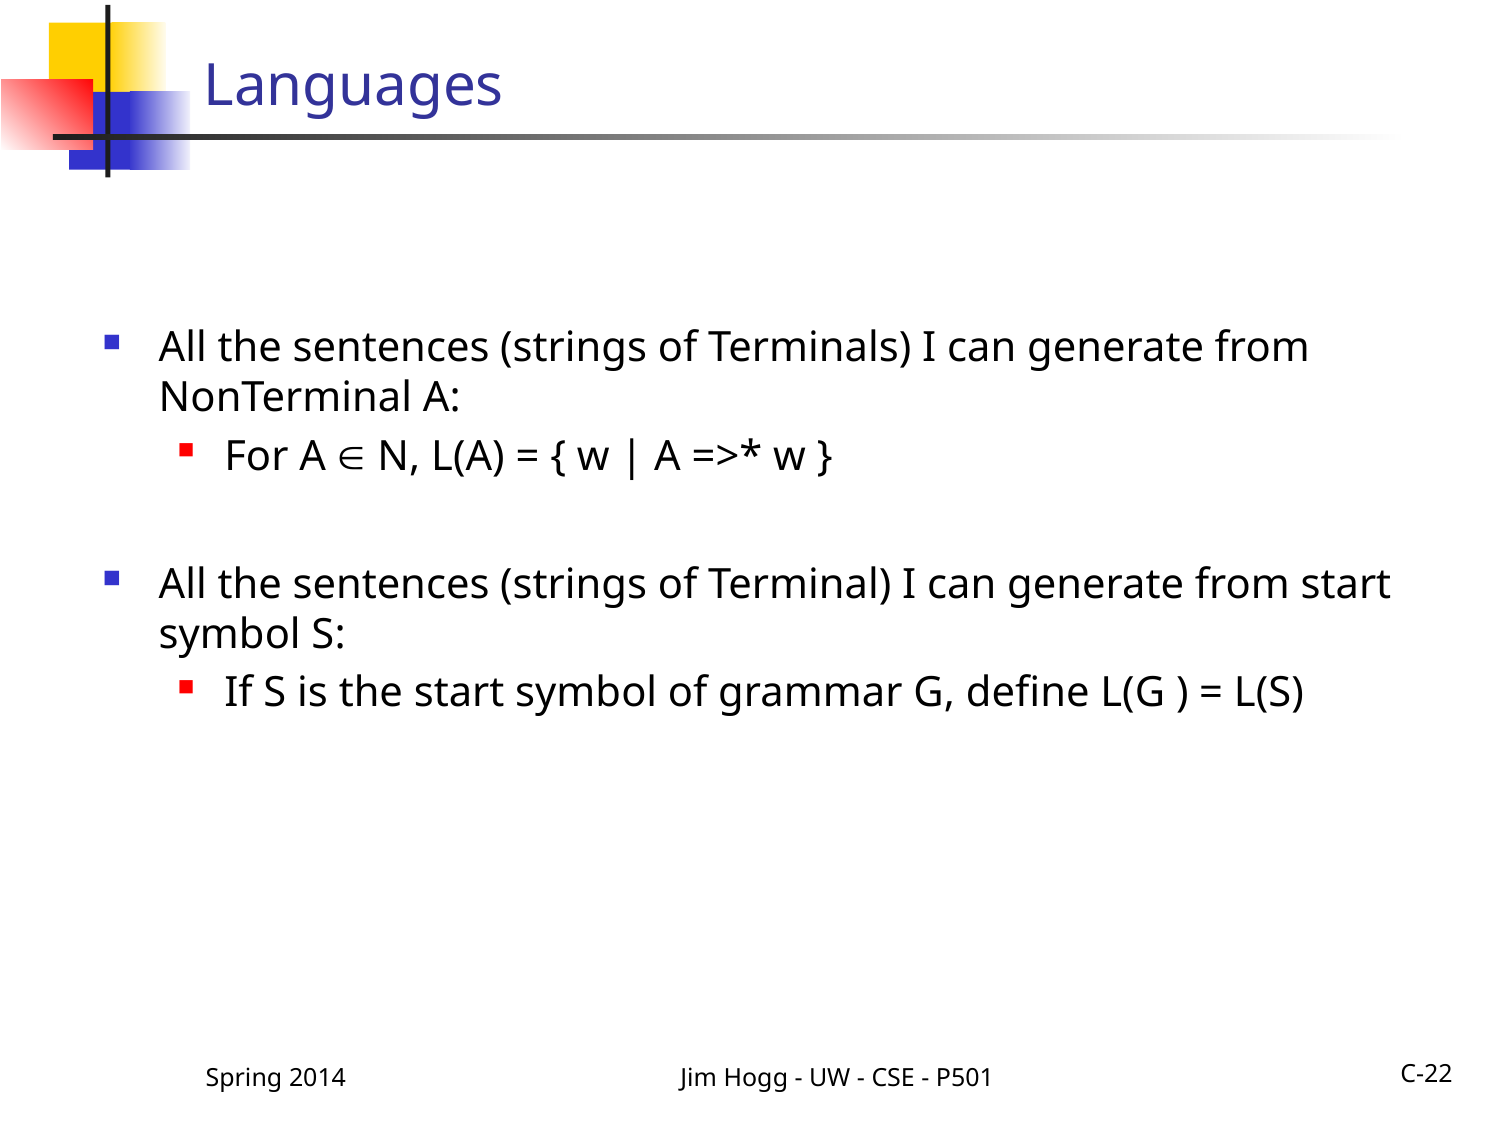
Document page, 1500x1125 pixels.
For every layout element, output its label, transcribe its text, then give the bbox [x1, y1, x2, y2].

footer Jim Hogg - UW - CSE - P501 [599, 1049, 1076, 1100]
slide_number Spring 2014 [190, 1049, 504, 1100]
title Languages [188, 35, 1468, 125]
slide_number C-22 [1154, 1023, 1468, 1100]
list All the sentences (strings of Terminals) I can generate from NonTerminal A: For A  N, L(A) = { w | A =>* w } All the sentences (strings of Terminal) I can generate from start symbol S: If S is the start symbol of grammar G, define L(G ) = L(S) [87, 312, 1438, 814]
